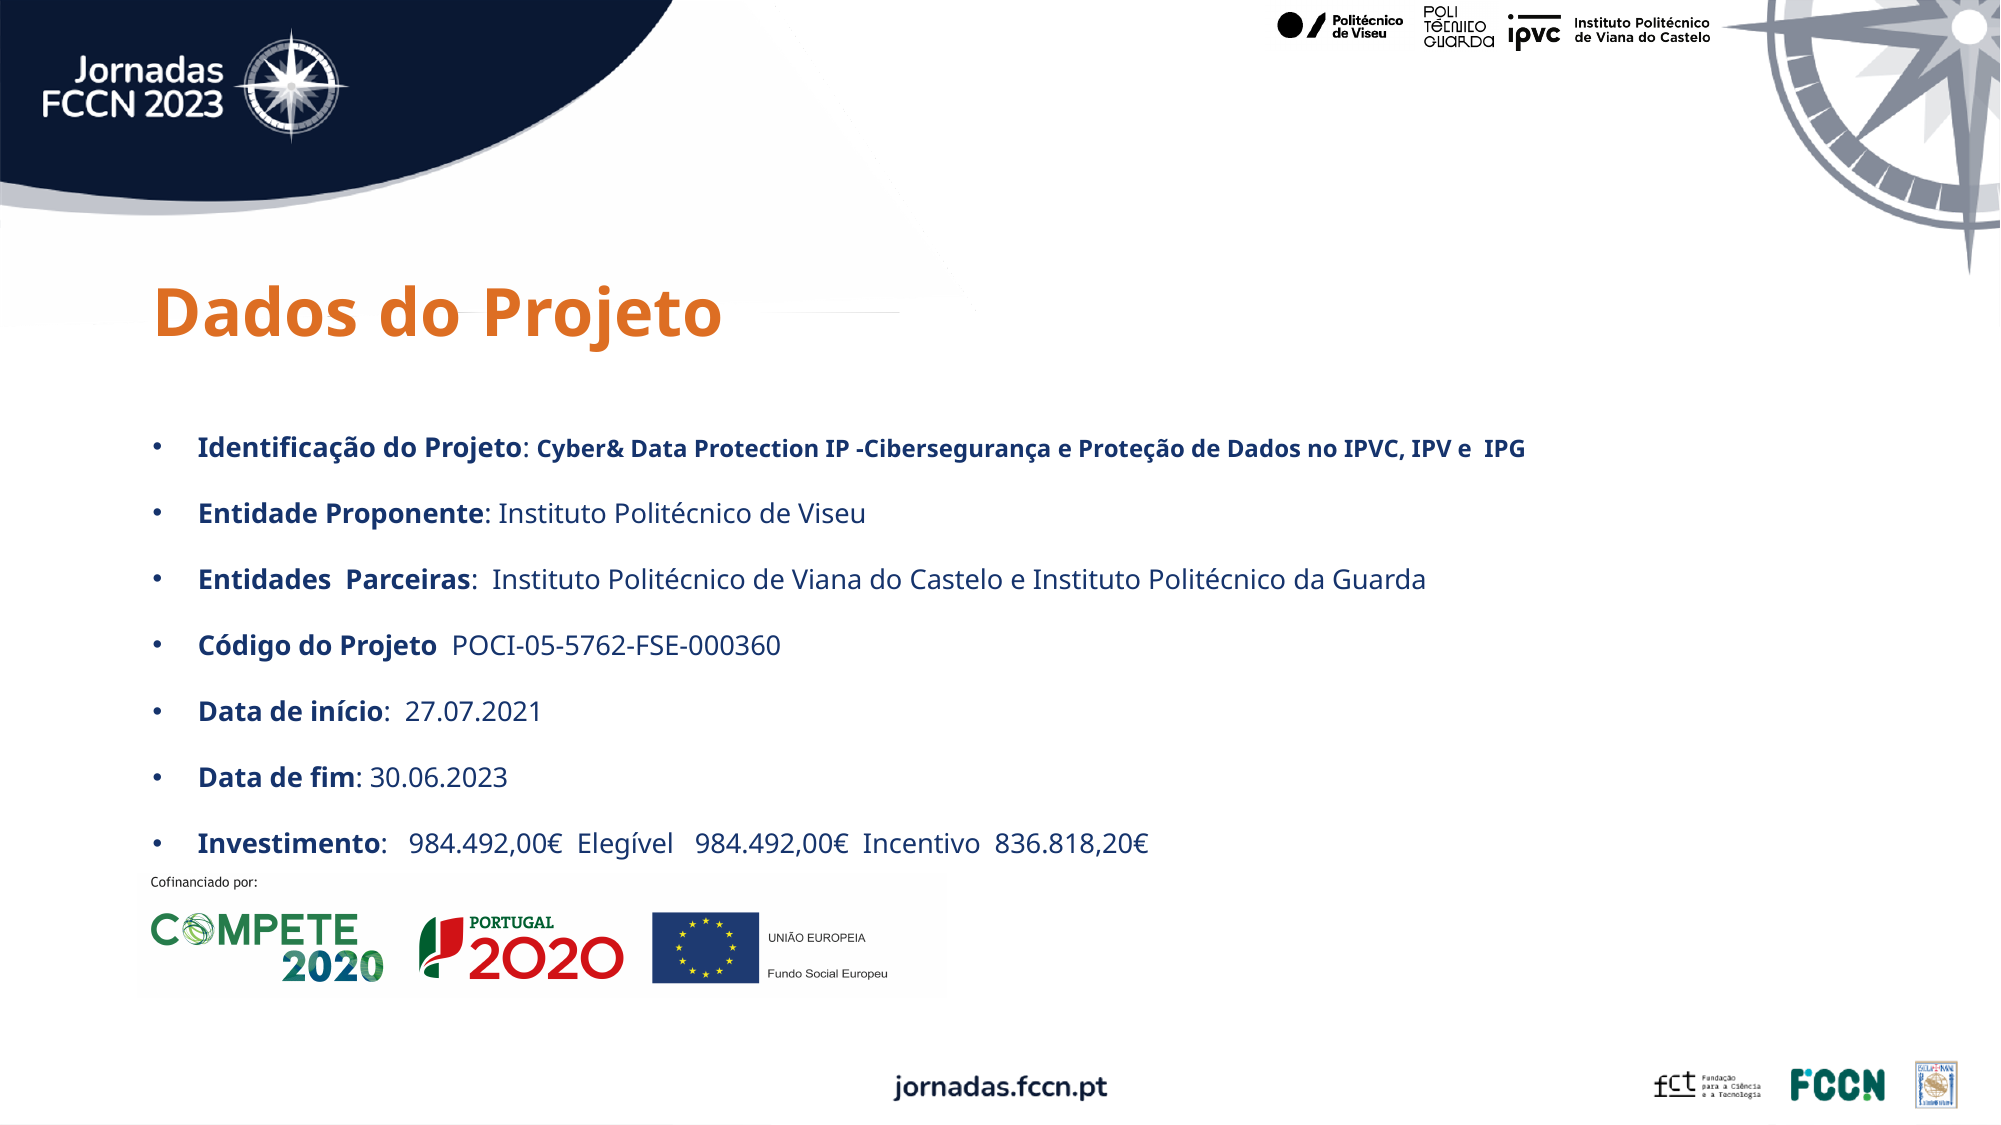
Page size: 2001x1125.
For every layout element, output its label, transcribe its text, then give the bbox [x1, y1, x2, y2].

list Identificação do Projeto: Cyber& Data Protection IP ‐Cibersegurança e Proteção de Dados no IPVC, IPV e IPG Entidade Proponente: Instituto Politécnico de Viseu Entidades Parceiras: Instituto Politécnico de Viana do Castelo e Instituto Politécnico da Guarda Código do Projeto POCI‐05‐5762‐FSE‐000360 Data de início: 27.07.2021 Data de fim: 30.06.2023 Investimento: 984.492,00€ Elegível 984.492,00€ Incentivo 836.818,20€ [137, 406, 1850, 869]
title Dados do Projeto [137, 226, 1850, 399]
picture [0, 0, 2000, 1125]
